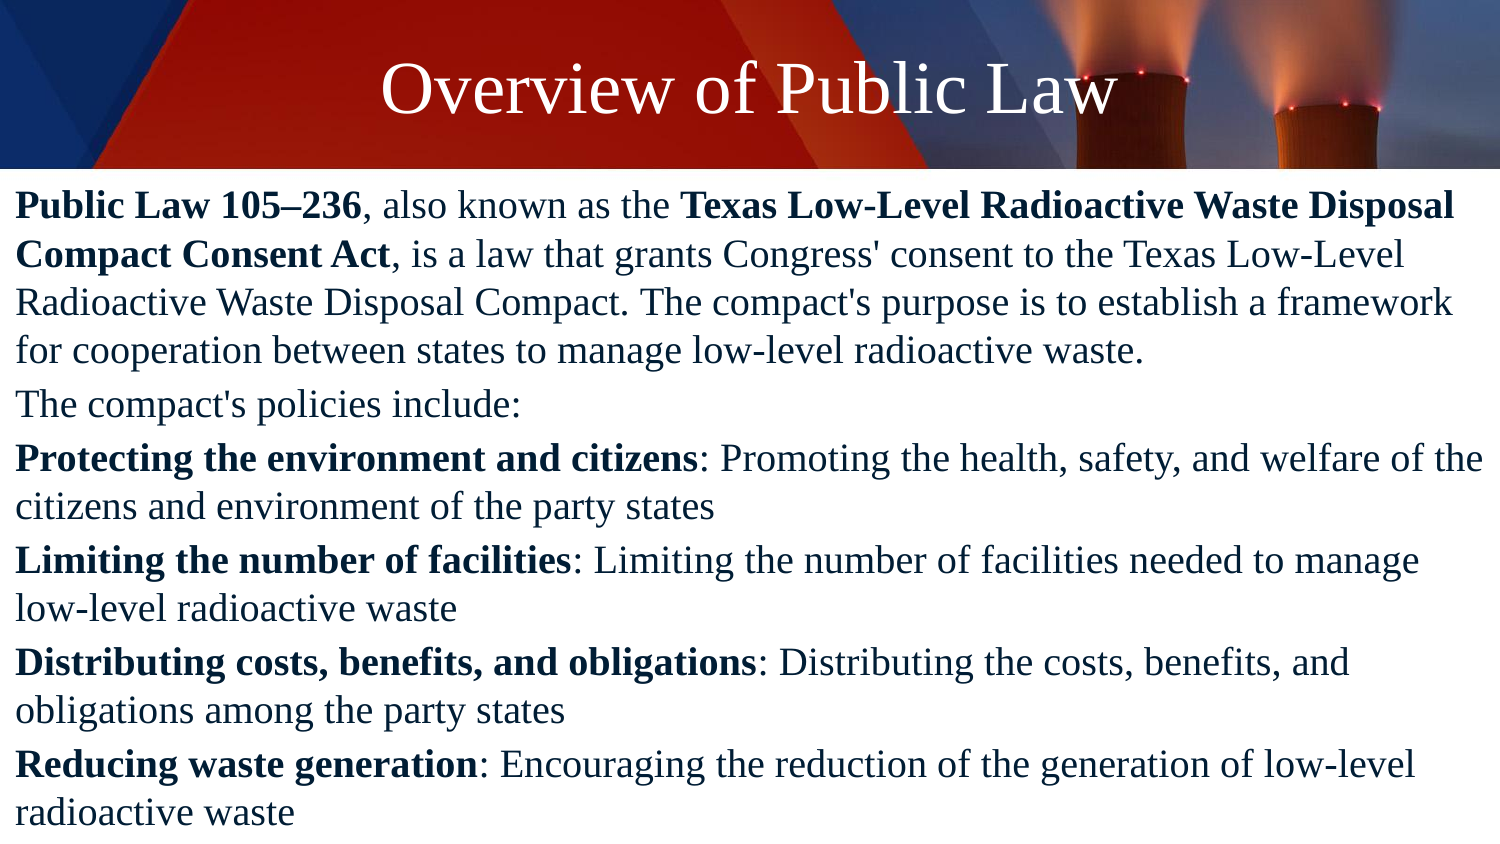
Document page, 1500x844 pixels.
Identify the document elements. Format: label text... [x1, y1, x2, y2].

title Overview of Public Law [0, 0, 1500, 168]
list Public Law 105–236, also known as the Texas Low-Level Radioactive Waste Disposal Compact Consent Act, is a law that grants Congress' consent to the Texas Low-Level Radioactive Waste Disposal Compact. The compact's purpose is to establish a framework for cooperation between states to manage low-level radioactive waste. The compact's policies include: Protecting the environment and citizens: Promoting the health, safety, and welfare of the citizens and environment of the party states Limiting the number of facilities: Limiting the number of facilities needed to manage low-level radioactive waste Distributing costs, benefits, and obligations: Distributing the costs, benefits, and obligations among the party states Reducing waste generation: Encouraging the reduction of the generation of low-level radioactive waste [0, 171, 1500, 844]
